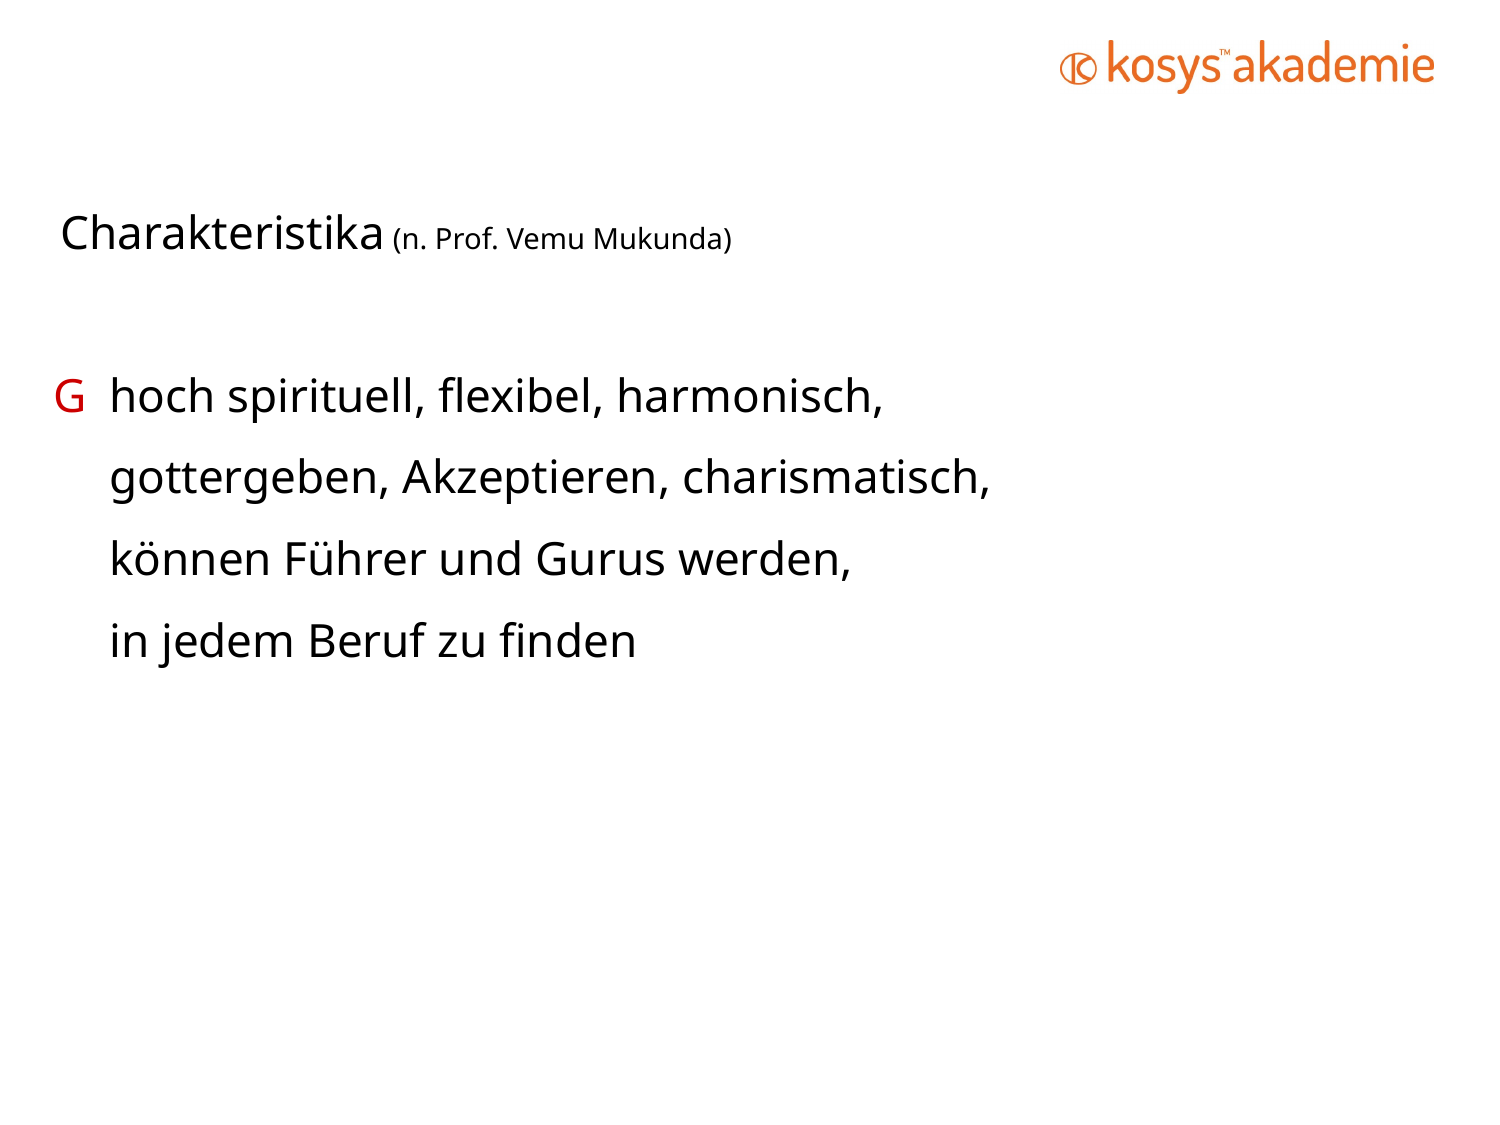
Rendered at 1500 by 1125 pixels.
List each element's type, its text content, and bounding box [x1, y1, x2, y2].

list G hoch spirituell, flexibel, harmonisch, gottergeben, Akzeptieren, charismatisch, können Führer und Gurus werden, in jedem Beruf zu finden [52, 349, 1212, 930]
text_box Charakteristika (n. Prof. Vemu Mukunda) [53, 196, 1034, 267]
picture [1060, 40, 1434, 94]
